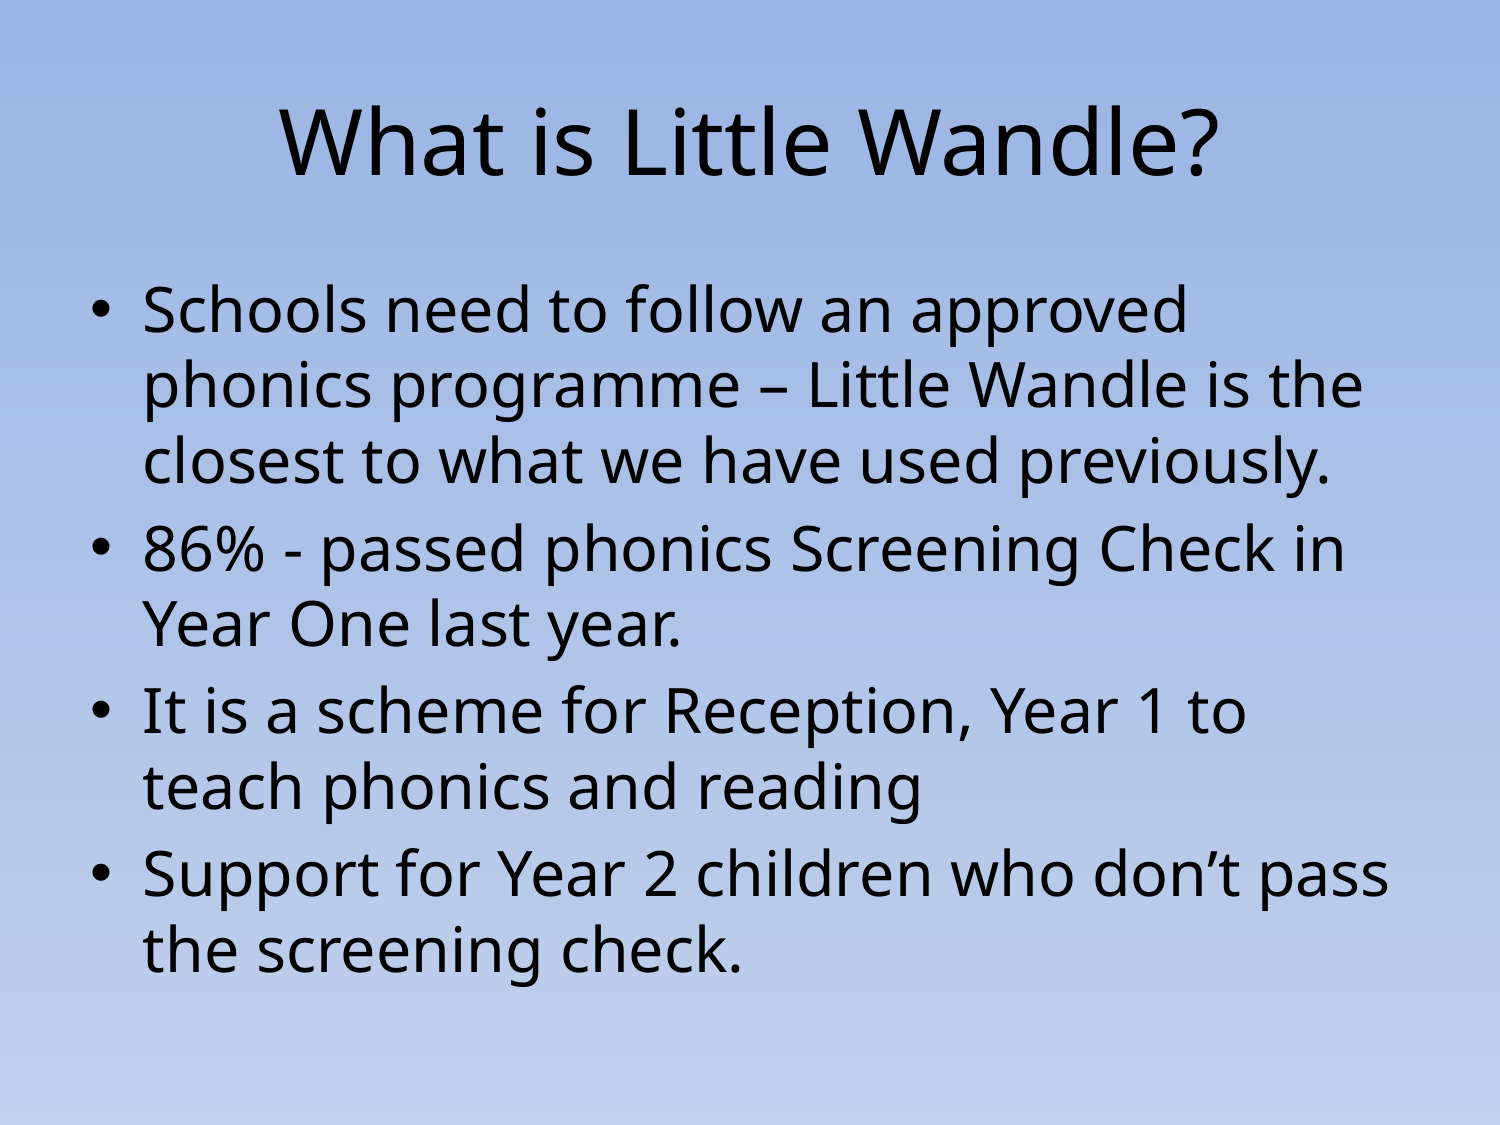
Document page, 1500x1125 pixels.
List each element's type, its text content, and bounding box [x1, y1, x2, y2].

title What is Little Wandle? [75, 45, 1425, 233]
list Schools need to follow an approved phonics programme – Little Wandle is the closest to what we have used previously. 86% - passed phonics Screening Check in Year One last year. It is a scheme for Reception, Year 1 to teach phonics and reading Support for Year 2 children who don’t pass the screening check. [75, 262, 1425, 1005]
